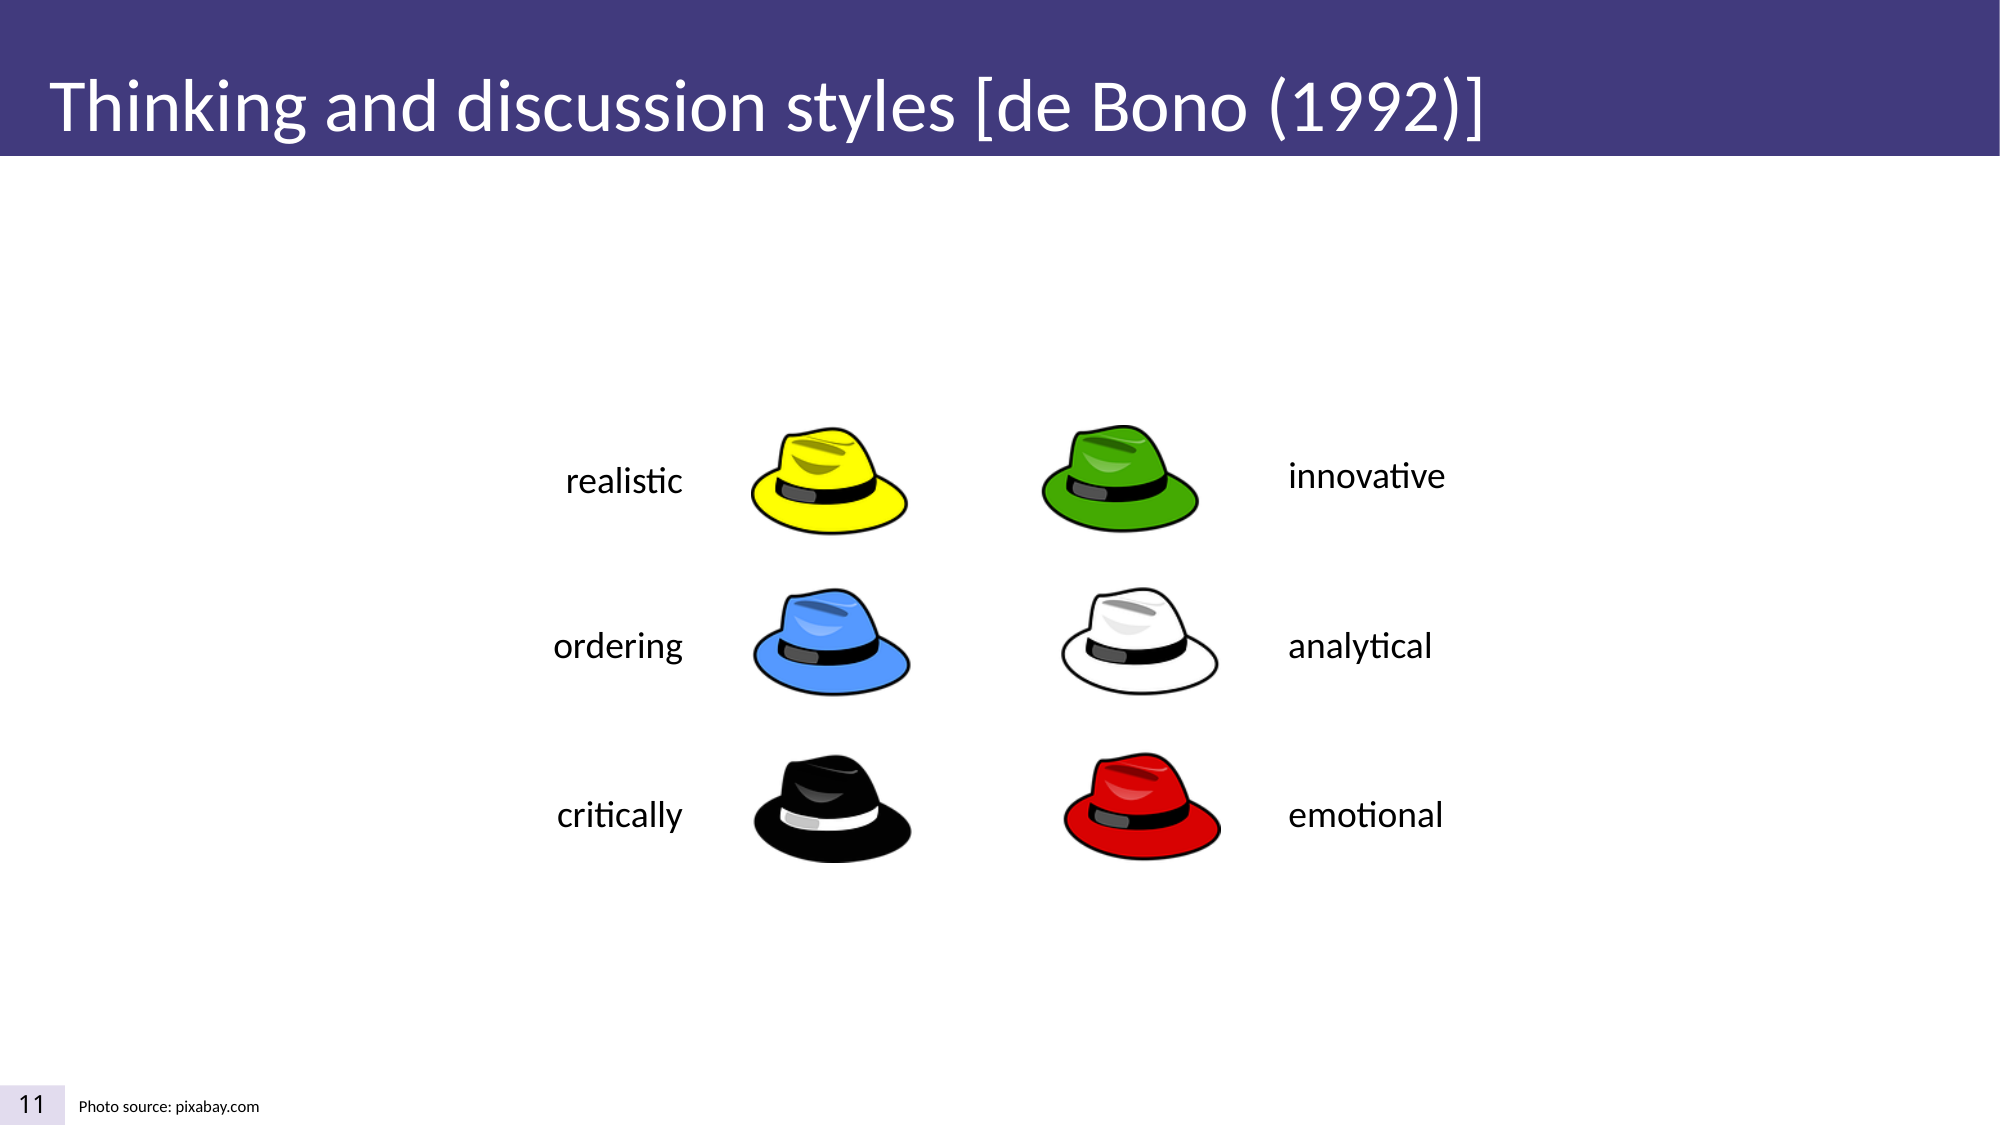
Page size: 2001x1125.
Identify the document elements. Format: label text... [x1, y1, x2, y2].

text_box [0, 0, 2000, 157]
text_box Thinking and discussion styles [de Bono (1992)] [34, 48, 1503, 154]
text_box Photo source: pixabay.com [63, 1088, 275, 1123]
text_box 11 [0, 1084, 66, 1125]
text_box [537, 425, 1463, 863]
